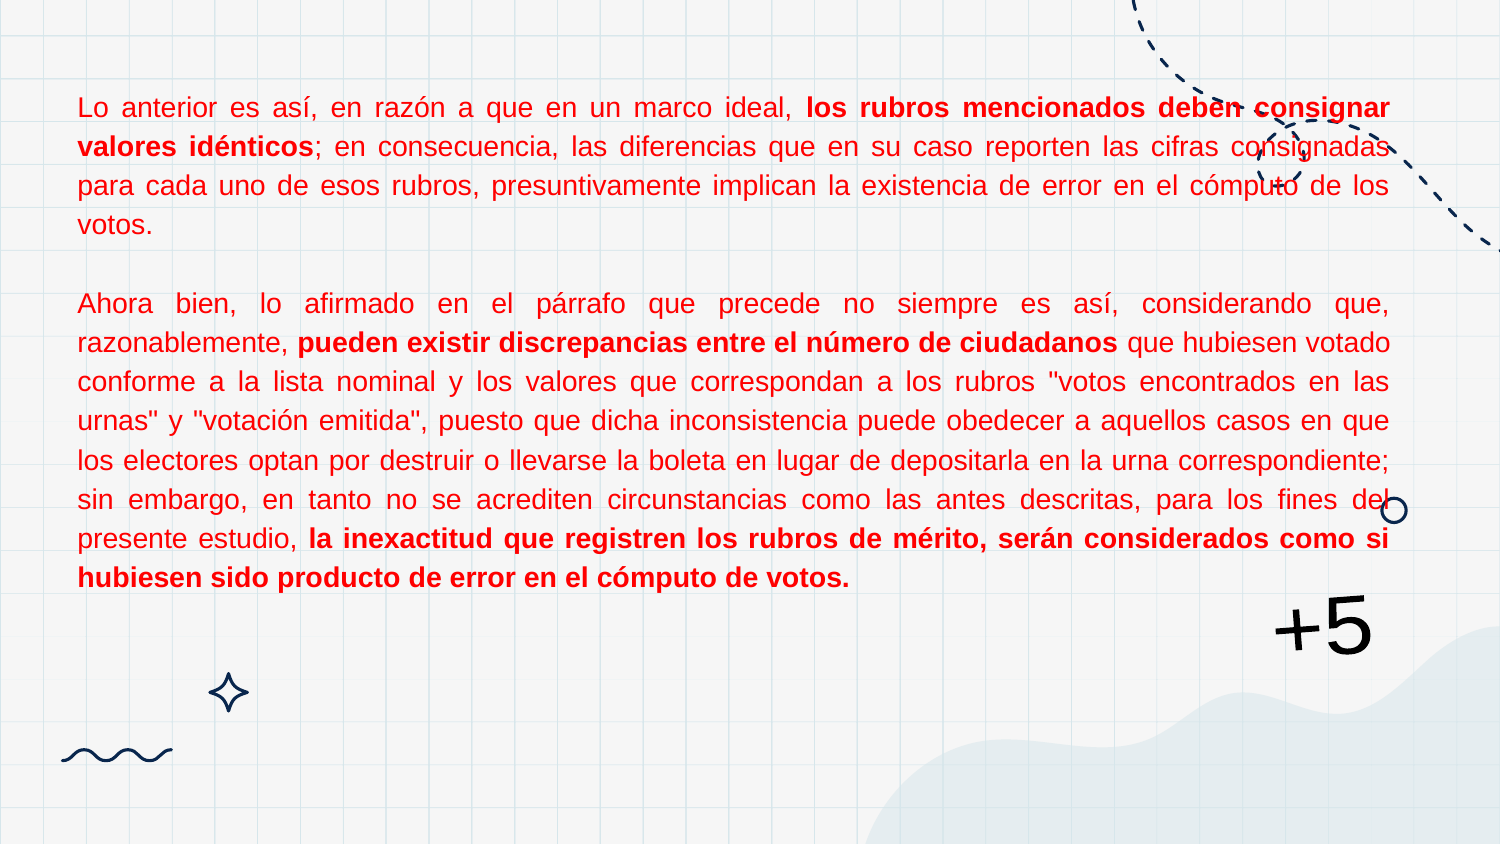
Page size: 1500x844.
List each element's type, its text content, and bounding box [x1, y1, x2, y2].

picture [0, 0, 1500, 844]
text_box Lo anterior es así, en razón a que en un marco ideal, los rubros mencionados deben consignar valores idénticos; en consecuencia, las diferencias que en su caso reporten las cifras consignadas para cada uno de esos rubros, presuntivamente implican la existencia de error en el cómputo de los votos. Ahora bien, lo afirmado en el párrafo que precede no siempre es así, considerando que, razonablemente, pueden existir discrepancias entre el número de ciudadanos que hubiesen votado conforme a la lista nominal y los valores que correspondan a los rubros "votos encontrados en las urnas" y "votación emitida", puesto que dicha inconsistencia puede obedecer a aquellos casos en que los electores optan por destruir o llevarse la boleta en lugar de depositarla en la urna correspondiente; sin embargo, en tanto no se acrediten circunstancias como las antes descritas, para los fines del presente estudio, la inexactitud que registren los rubros de mérito, serán considerados como si hubiesen sido producto de error en el cómputo de votos. [62, 68, 1407, 614]
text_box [62, 673, 248, 761]
